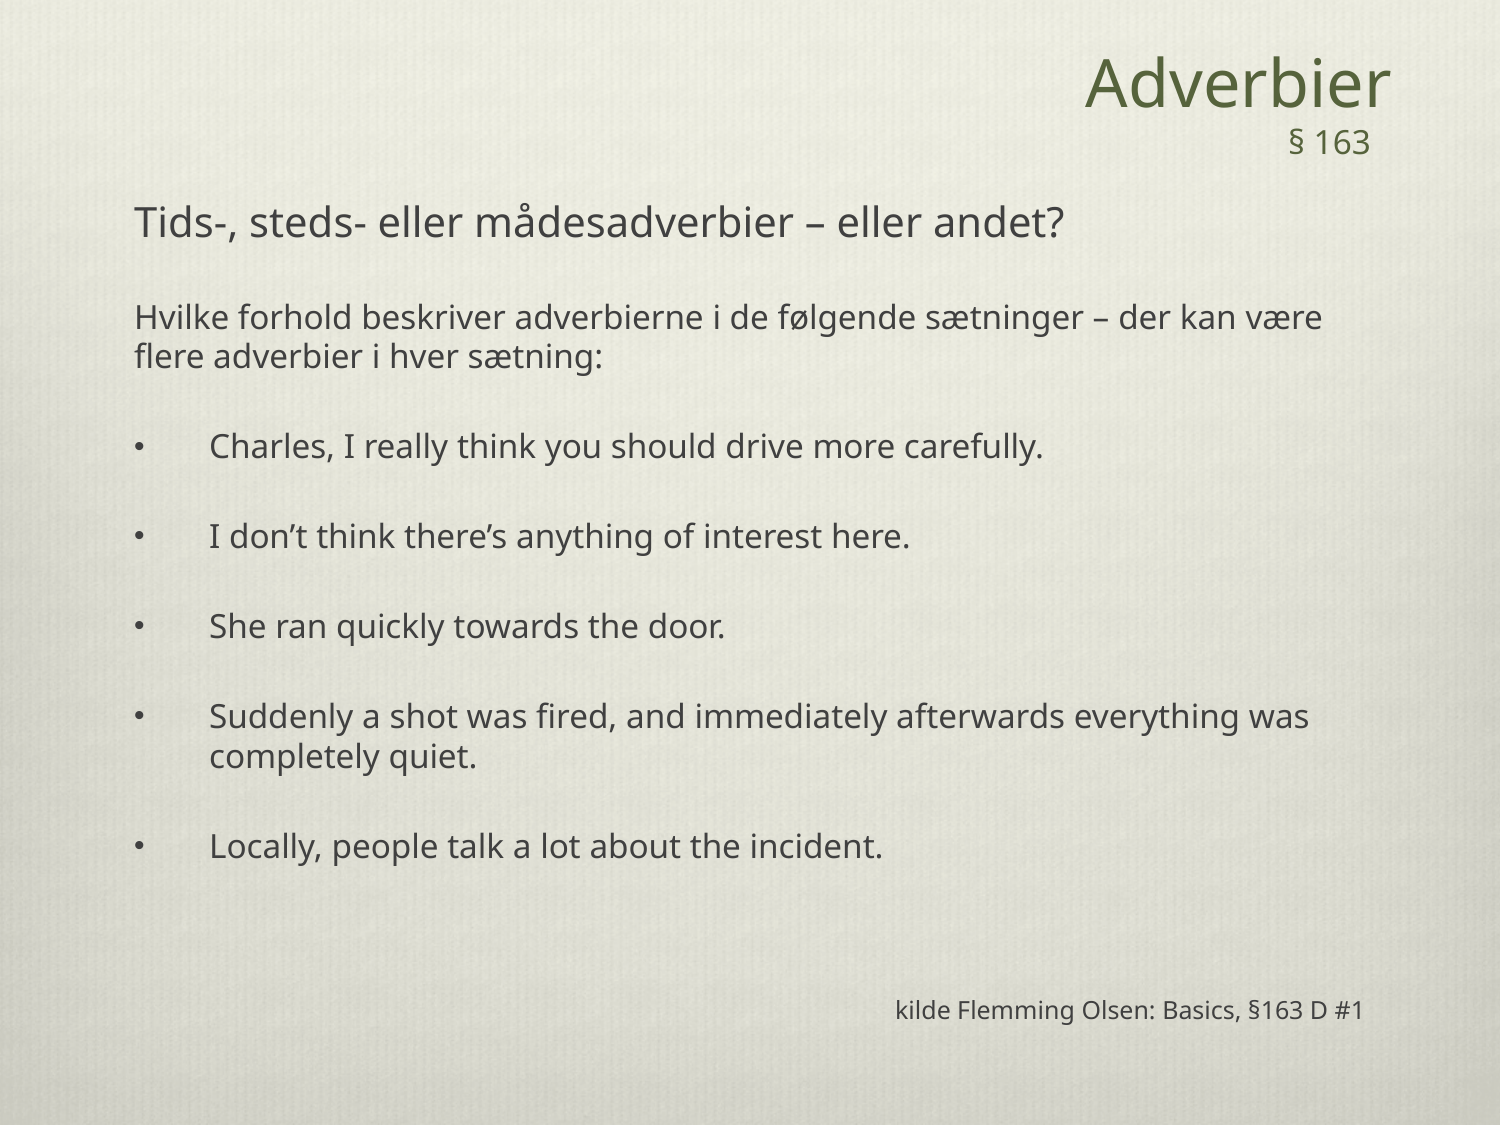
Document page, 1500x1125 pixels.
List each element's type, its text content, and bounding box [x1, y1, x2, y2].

list Tids-, steds- eller mådesadverbier – eller andet? Hvilke forhold beskriver adverbierne i de følgende sætninger – der kan være flere adverbier i hver sætning: Charles, I really think you should drive more carefully. I don’t think there’s anything of interest here. She ran quickly towards the door. Suddenly a shot was fired, and immediately afterwards everything was completely quiet. Locally, people talk a lot about the incident. kilde Flemming Olsen: Basics, §163 D #1 [119, 188, 1381, 1040]
text_box Adverbier § 163 [1070, 33, 1408, 169]
